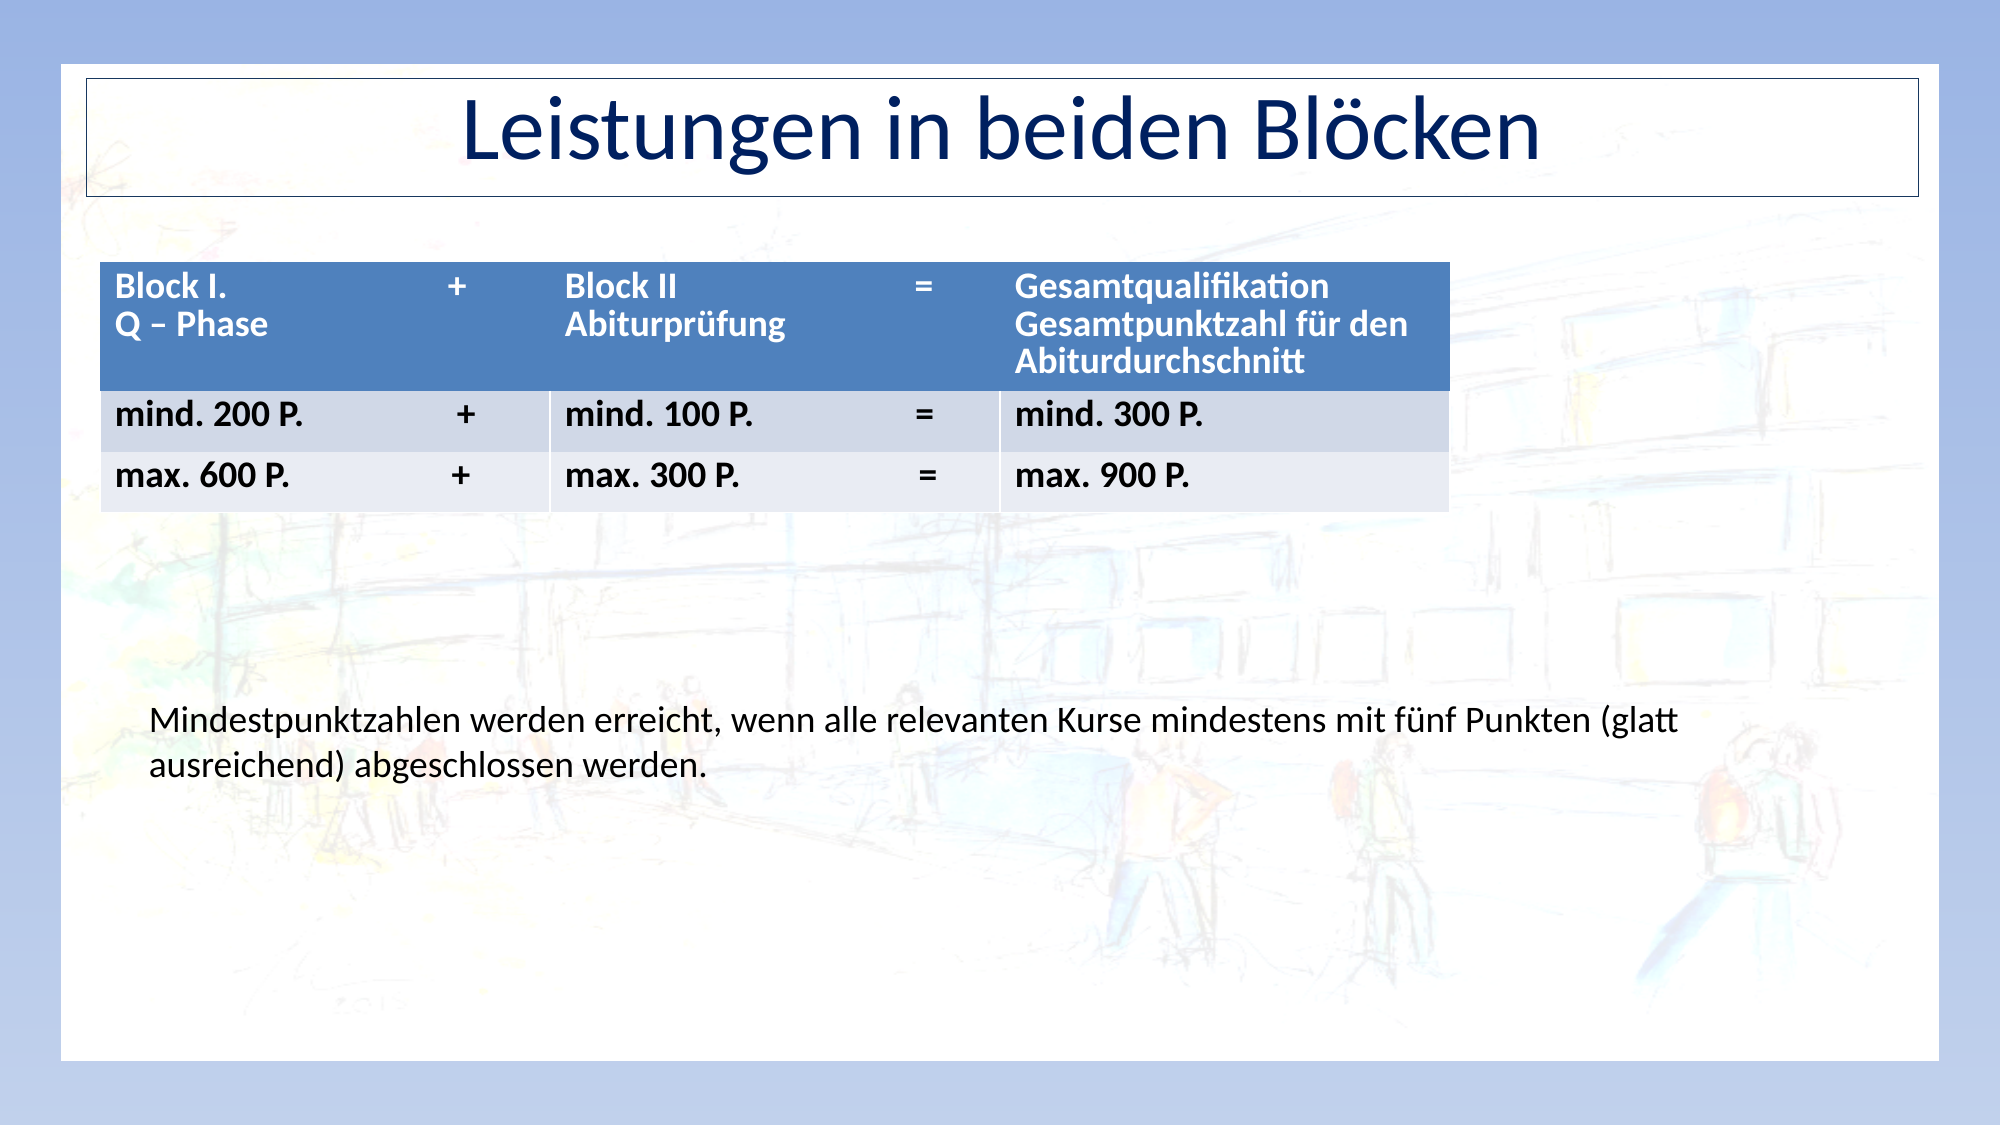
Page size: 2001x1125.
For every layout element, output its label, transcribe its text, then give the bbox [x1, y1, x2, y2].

table_cell max. 900 P. [1001, 452, 1449, 512]
table_header Block II = Abiturprüfung [550, 262, 1000, 391]
table_header Gesamtqualifikation Gesamtpunktzahl für den Abiturdurchschnitt [1000, 262, 1450, 391]
table_cell mind. 200 P. + [101, 391, 549, 452]
title Leistungen in beiden Blöcken [86, 78, 1919, 197]
table_cell max. 600 P. + [101, 452, 549, 512]
table_header Block I. + Q – Phase [100, 262, 550, 391]
text_box Mindestpunktzahlen werden erreicht, wenn alle relevanten Kurse mindestens mit fünf Punkten (glatt ausreichend) abgeschlossen werden. [134, 687, 1796, 793]
table_cell mind. 300 P. [1001, 391, 1449, 452]
table_cell max. 300 P. = [551, 452, 999, 512]
table_cell mind. 100 P. = [551, 391, 999, 452]
